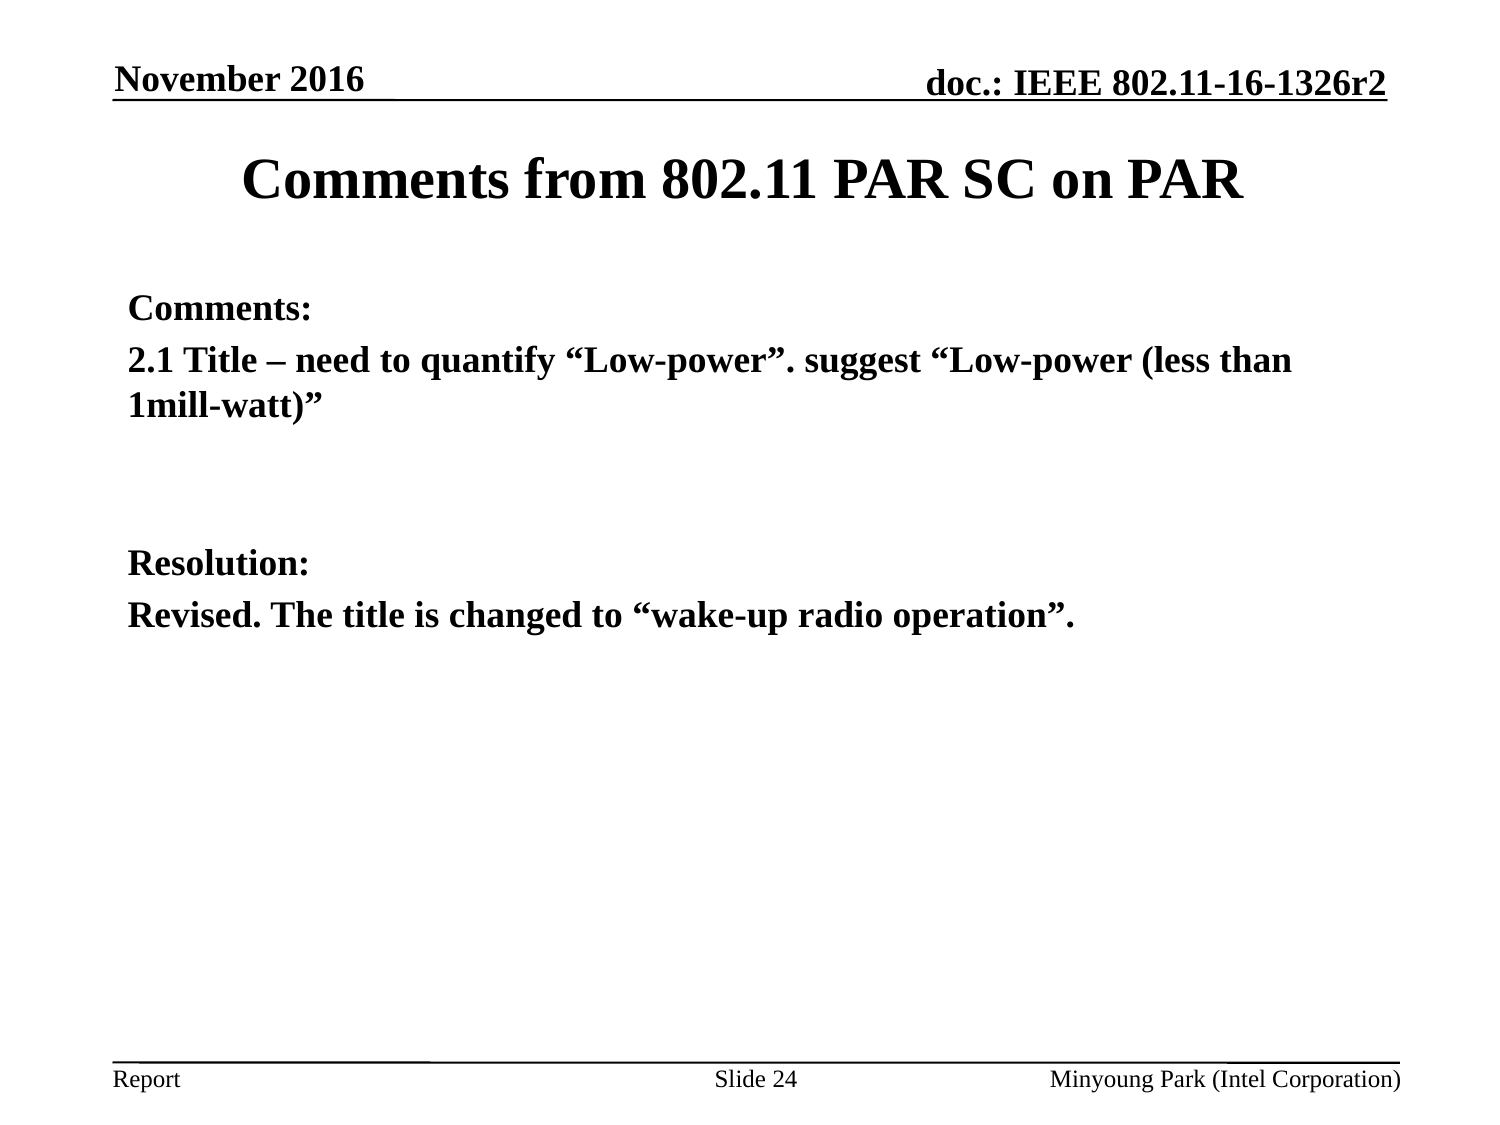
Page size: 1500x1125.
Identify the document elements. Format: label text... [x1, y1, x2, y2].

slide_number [114, 54, 423, 87]
slide_number Slide 24 [712, 1061, 800, 1123]
footer Minyoung Park (Intel Corporation) [1024, 1061, 1402, 1093]
text_box Comments: 2.1 Title – need to quantify “Low-power”. suggest “Low-power (less than 1mill-watt)” Resolution: Revised. The title is changed to “wake-up radio operation”. [112, 274, 1388, 950]
text_box Comments from 802.11 PAR SC on PAR [112, 87, 1388, 263]
